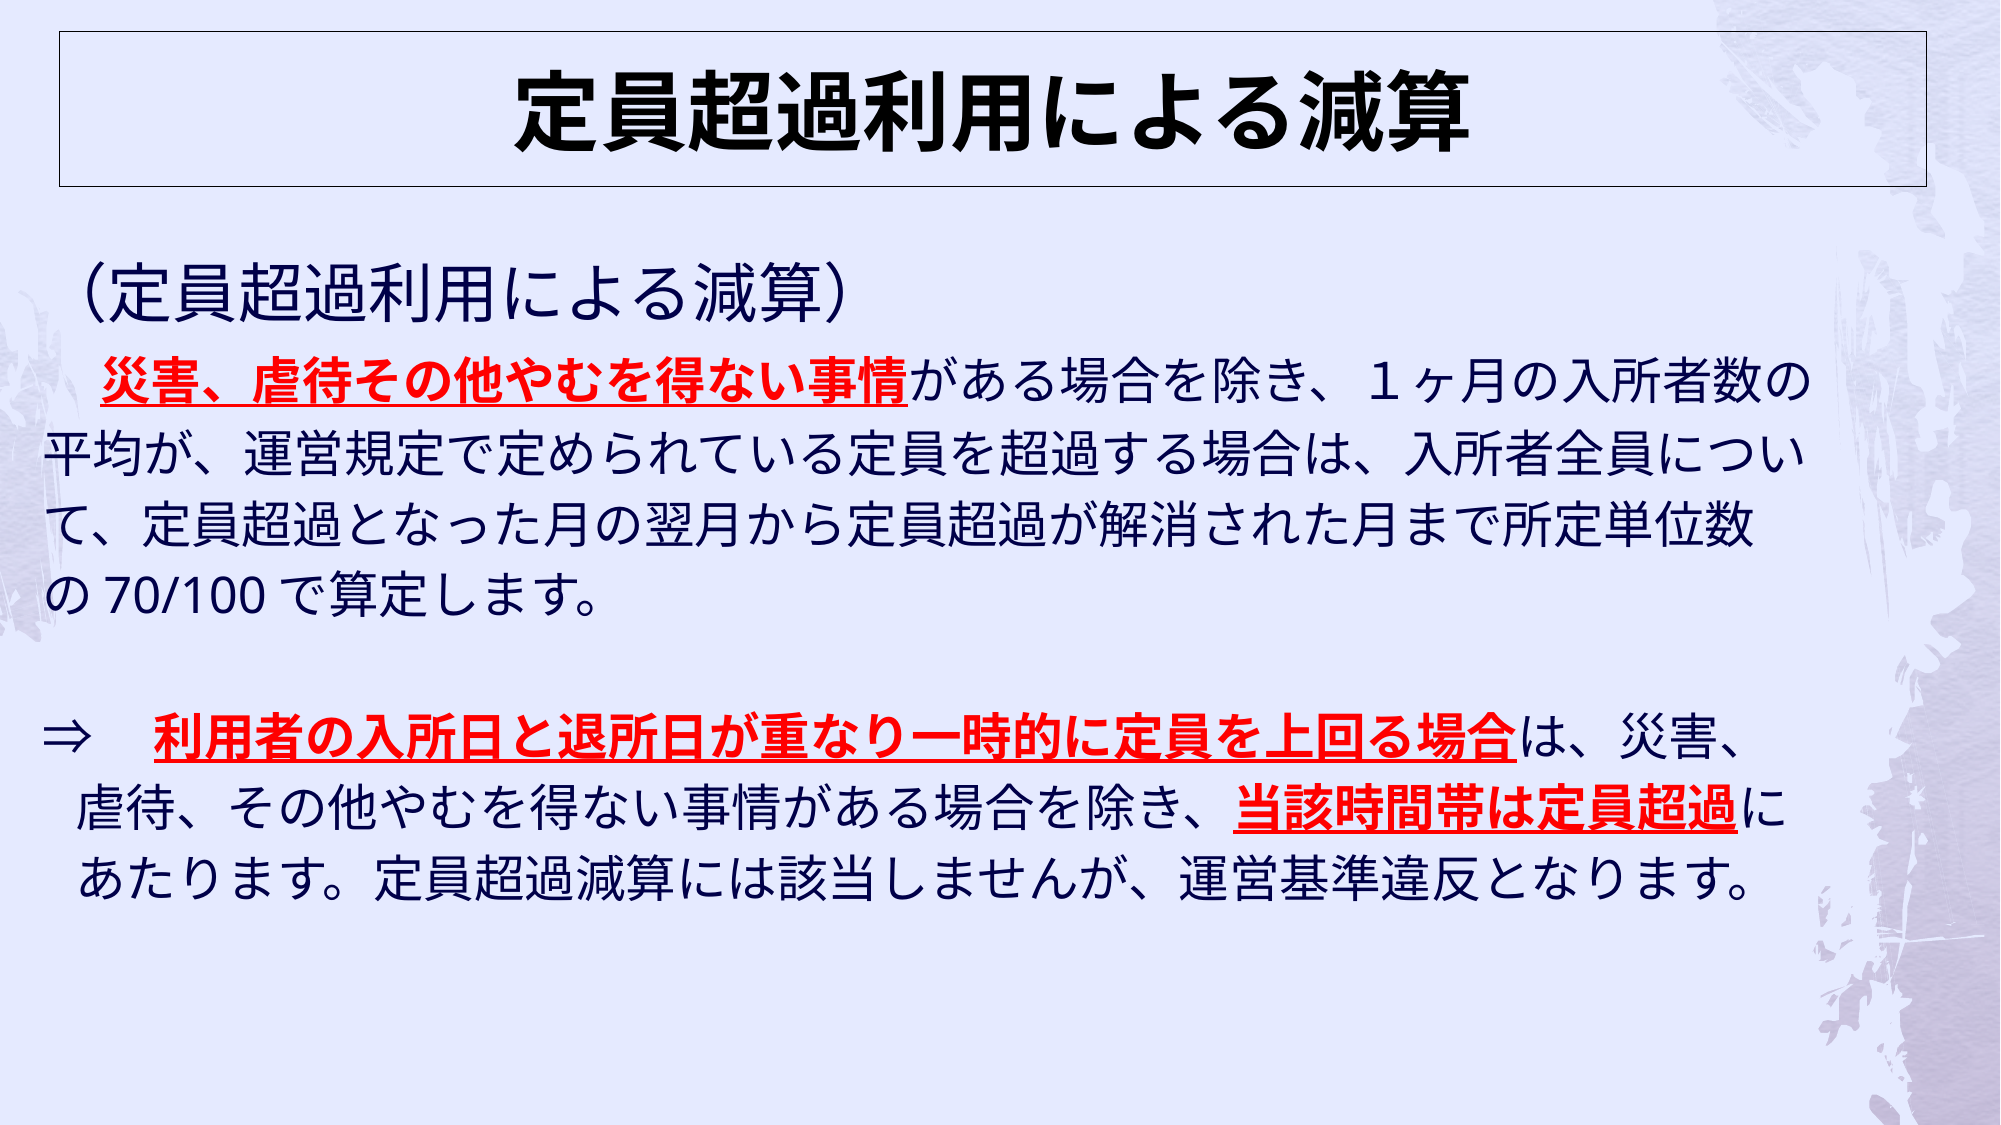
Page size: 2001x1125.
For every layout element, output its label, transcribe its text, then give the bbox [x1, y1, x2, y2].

list （定員超過利用による減算） 災害、虐待その他やむを得ない事情がある場合を除き、１ヶ月の入所者数の 平均が、運営規定で定められている定員を超過する場合は、入所者全員につい て、定員超過となった月の翌月から定員超過が解消された月まで所定単位数 の70/100で算定します。 ⇒ 利用者の入所日と退所日が重なり一時的に定員を上回る場合は、災害、 虐待、その他やむを得ない事情がある場合を除き、当該時間帯は定員超過に あたります。定員超過減算には該当しませんが、運営基準違反となります。 [27, 244, 1970, 1090]
title 定員超過利用による減算 [59, 31, 1927, 187]
